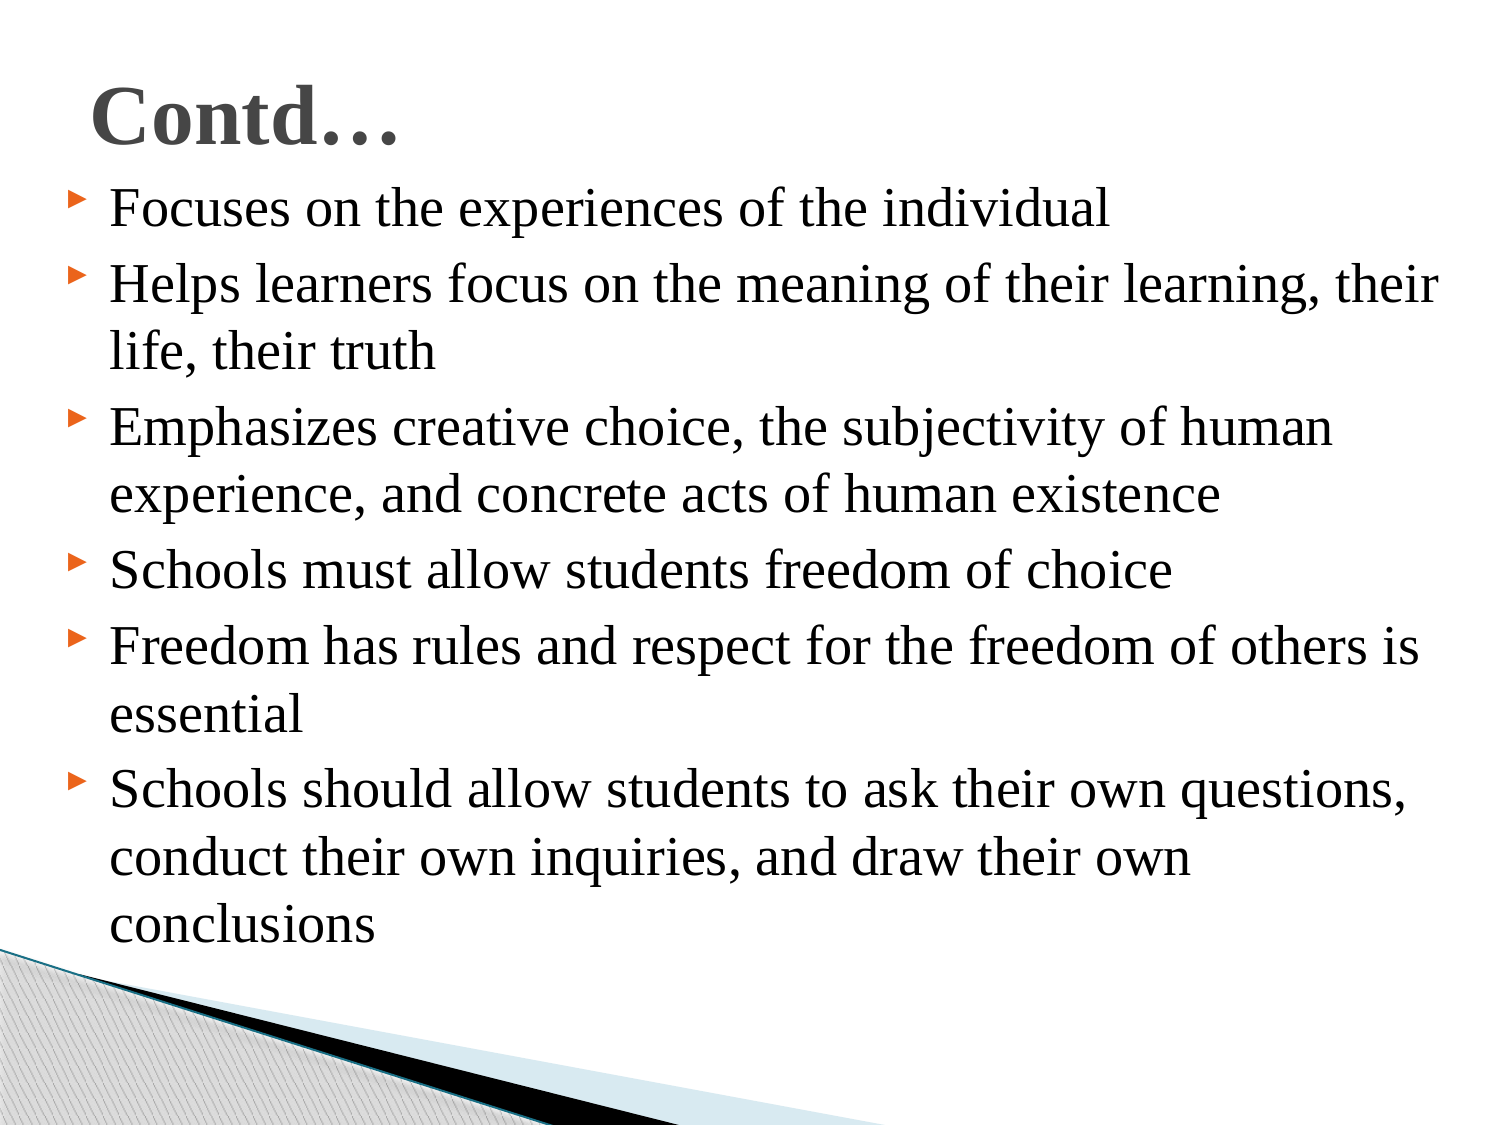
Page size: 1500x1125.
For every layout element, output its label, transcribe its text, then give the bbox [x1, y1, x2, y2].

title Contd… [75, 45, 1425, 175]
list Focuses on the experiences of the individual Helps learners focus on the meaning of their learning, their life, their truth Emphasizes creative choice, the subjectivity of human experience, and concrete acts of human existence Schools must allow students freedom of choice Freedom has rules and respect for the freedom of others is essential Schools should allow students to ask their own questions, conduct their own inquiries, and draw their own conclusions [50, 162, 1463, 1088]
